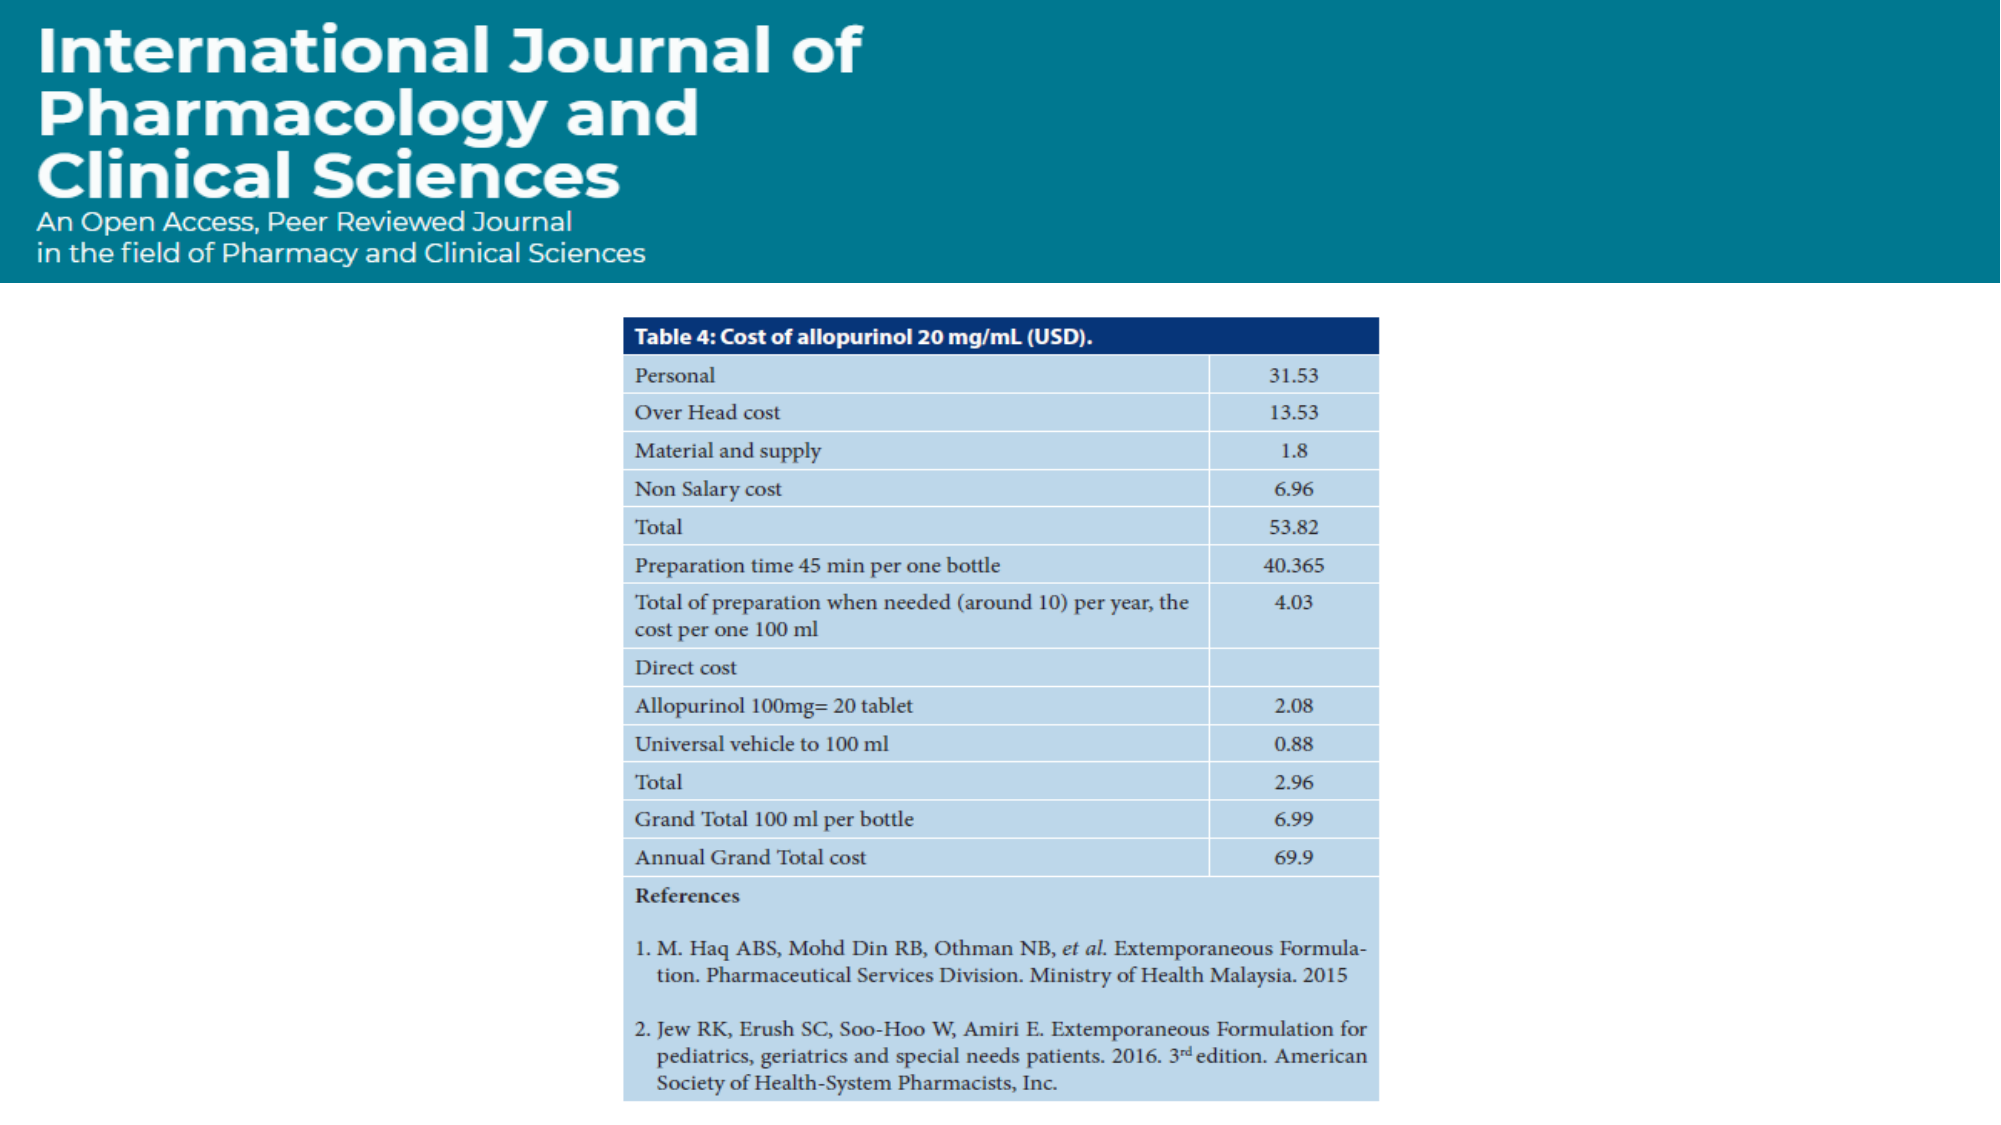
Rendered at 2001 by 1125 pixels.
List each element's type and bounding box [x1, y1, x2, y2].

picture [0, 0, 2000, 283]
list [616, 309, 1384, 1107]
